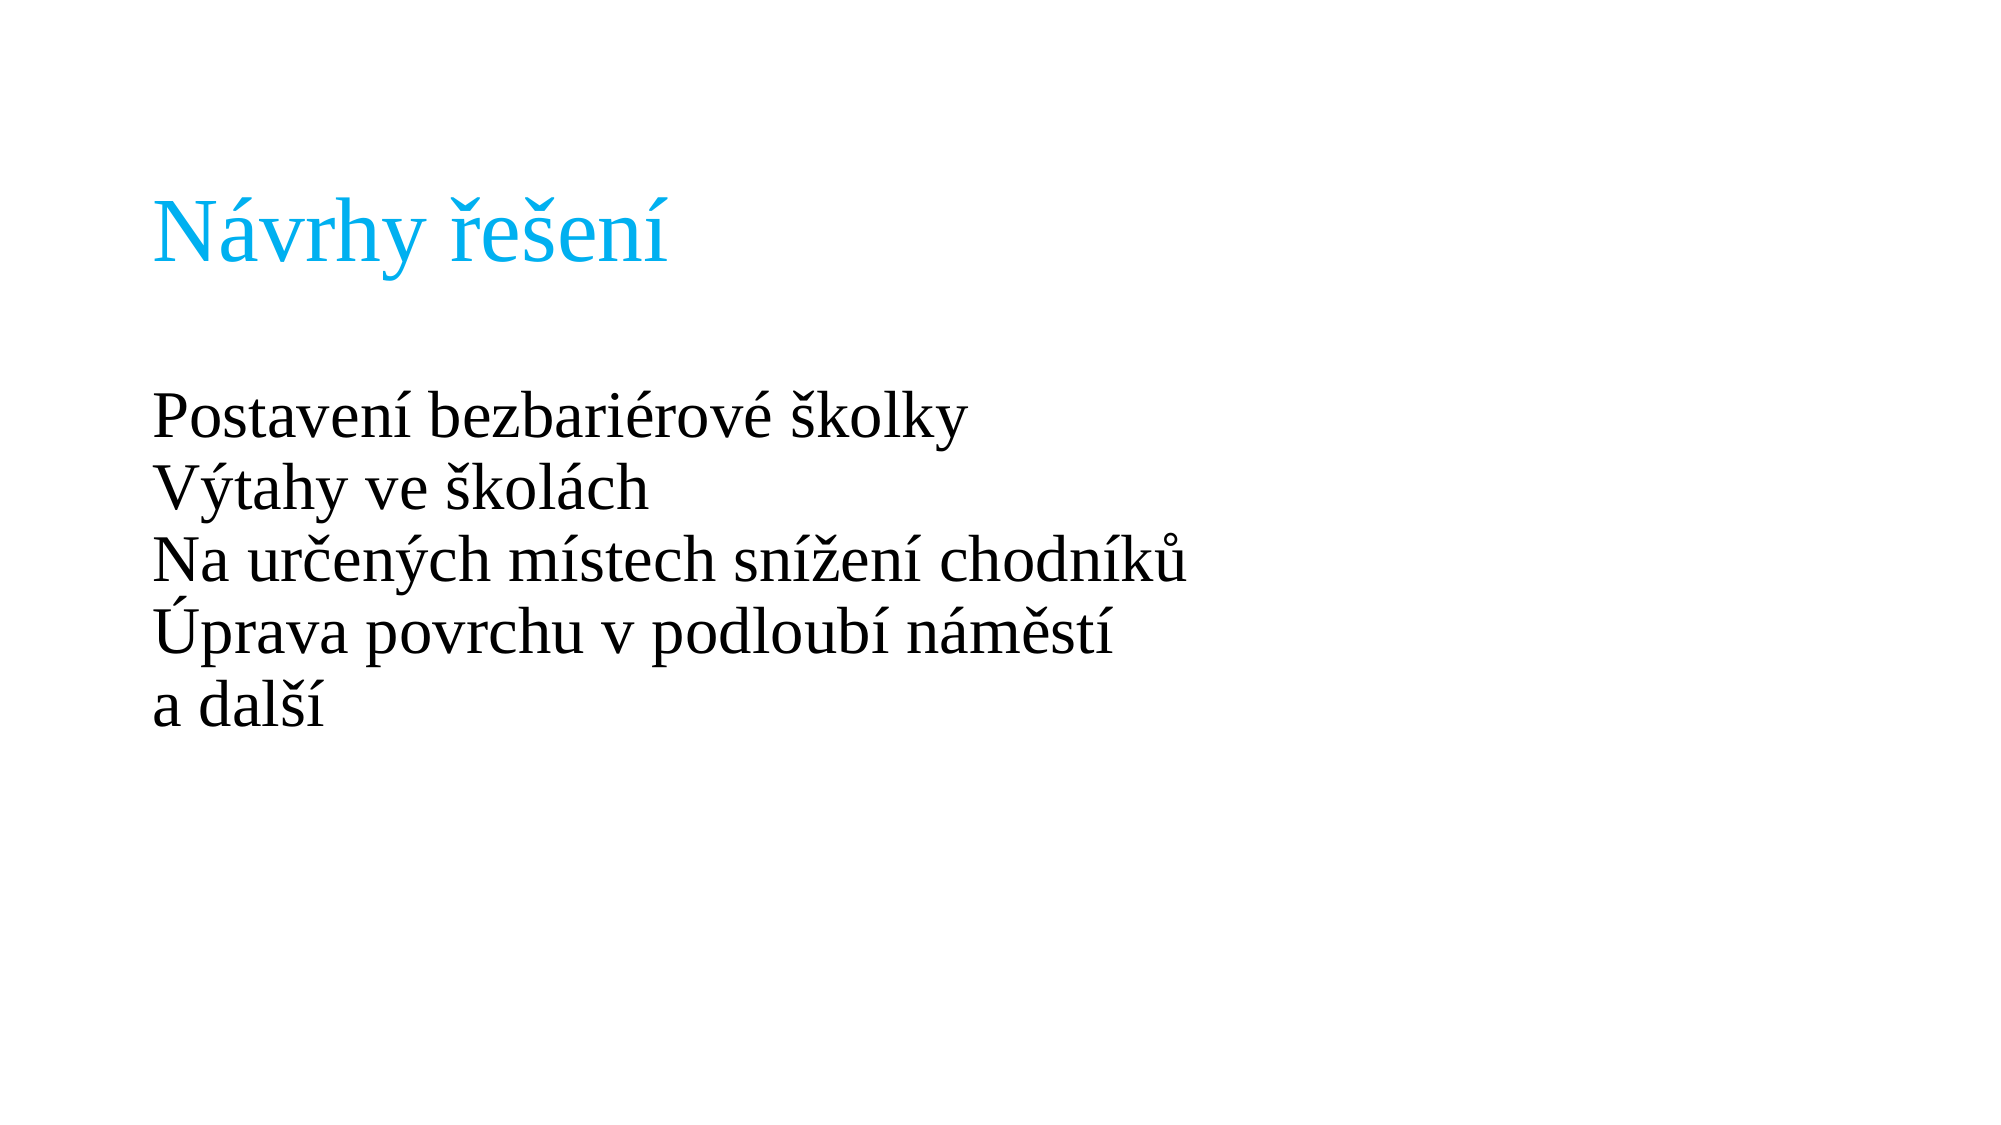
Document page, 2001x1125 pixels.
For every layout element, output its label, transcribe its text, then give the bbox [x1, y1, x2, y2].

title Návrhy řešení Postavení bezbariérové školky Výtahy ve školách Na určených místech snížení chodníků Úprava povrchu v podloubí náměstí a další [137, 59, 1863, 943]
